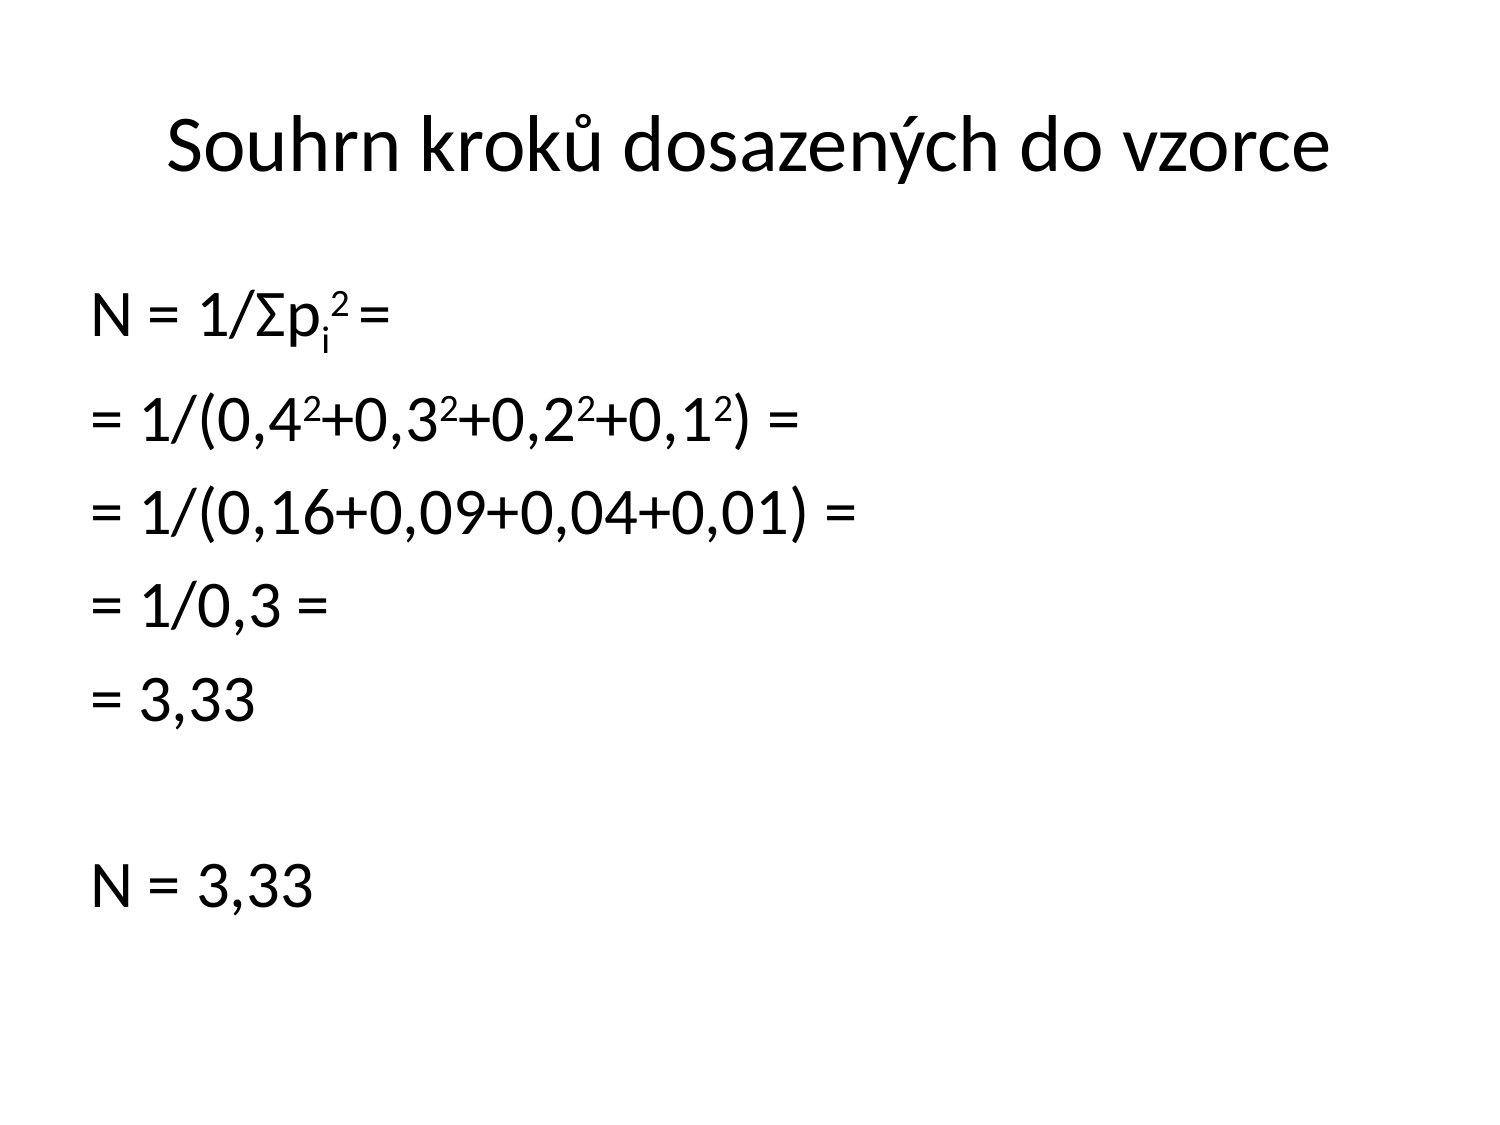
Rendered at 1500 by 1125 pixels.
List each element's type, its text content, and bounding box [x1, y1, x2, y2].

title Souhrn kroků dosazených do vzorce [75, 45, 1425, 233]
list N = 1/Σpi2 = = 1/(0,42+0,32+0,22+0,12) = = 1/(0,16+0,09+0,04+0,01) = = 1/0,3 = = 3,33 N = 3,33 [75, 262, 1425, 1005]
